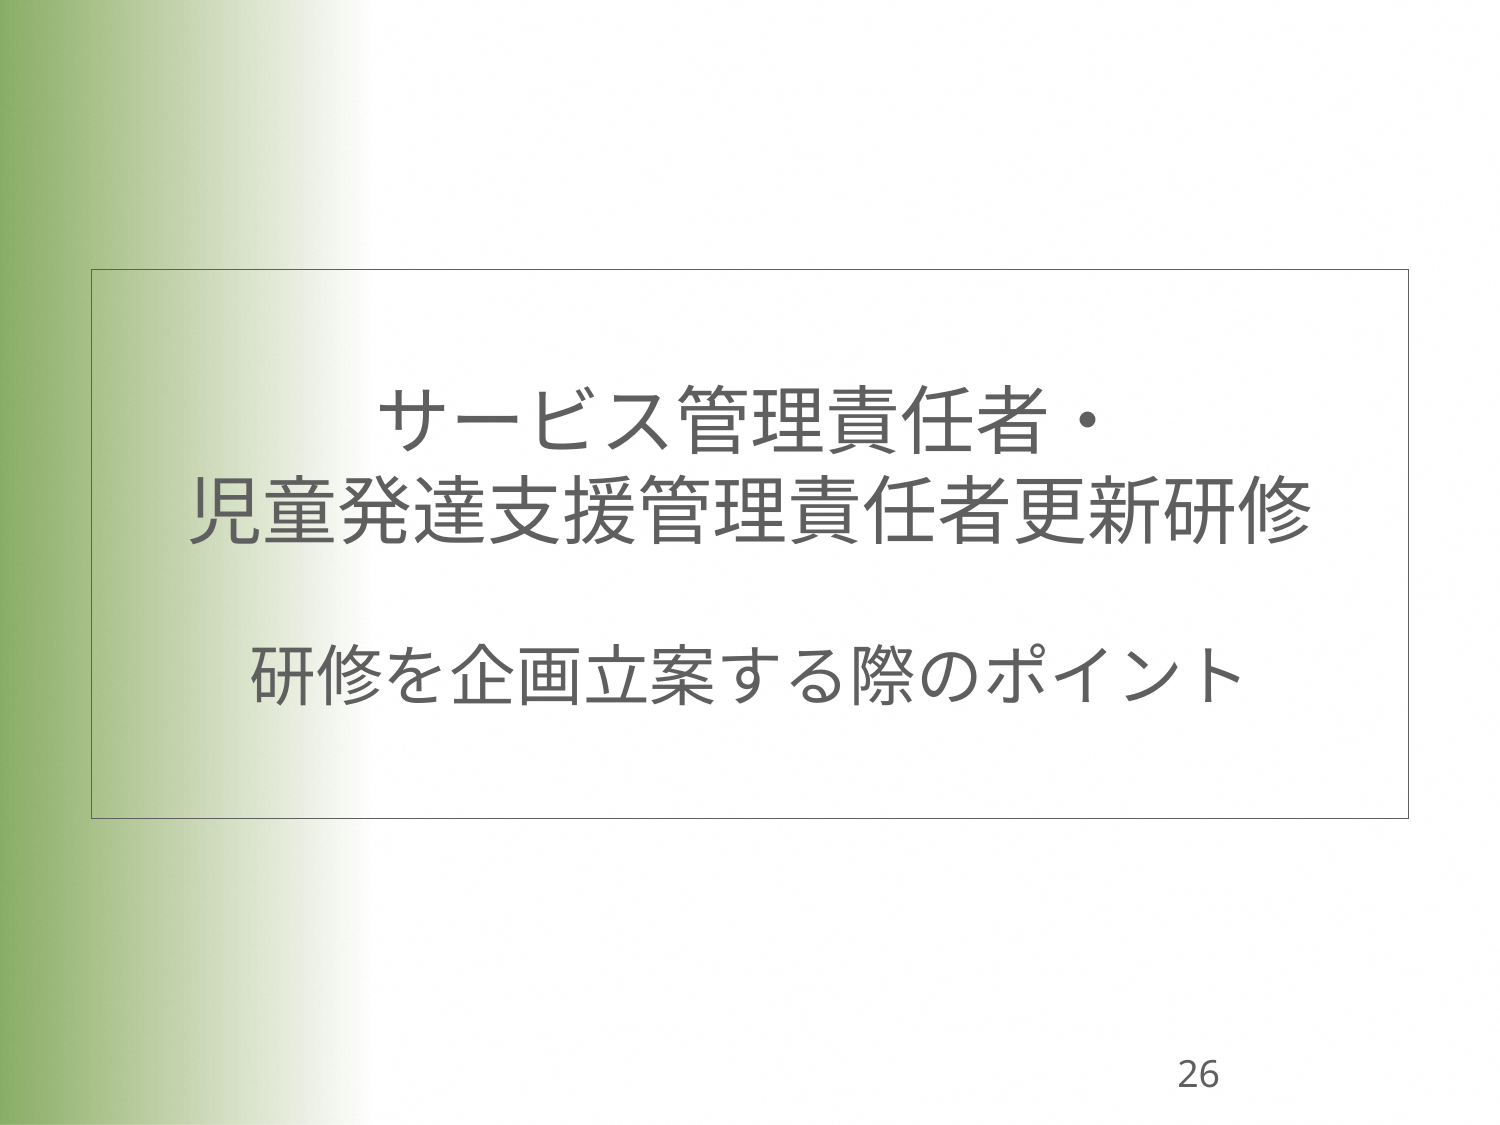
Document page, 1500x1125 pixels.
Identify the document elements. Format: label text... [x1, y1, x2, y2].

title サービス管理責任者・ 児童発達支援管理責任者更新研修 研修を企画立案する際のポイント [91, 269, 1409, 819]
picture [0, 0, 1500, 1125]
slide_number 26 [1162, 1042, 1500, 1103]
